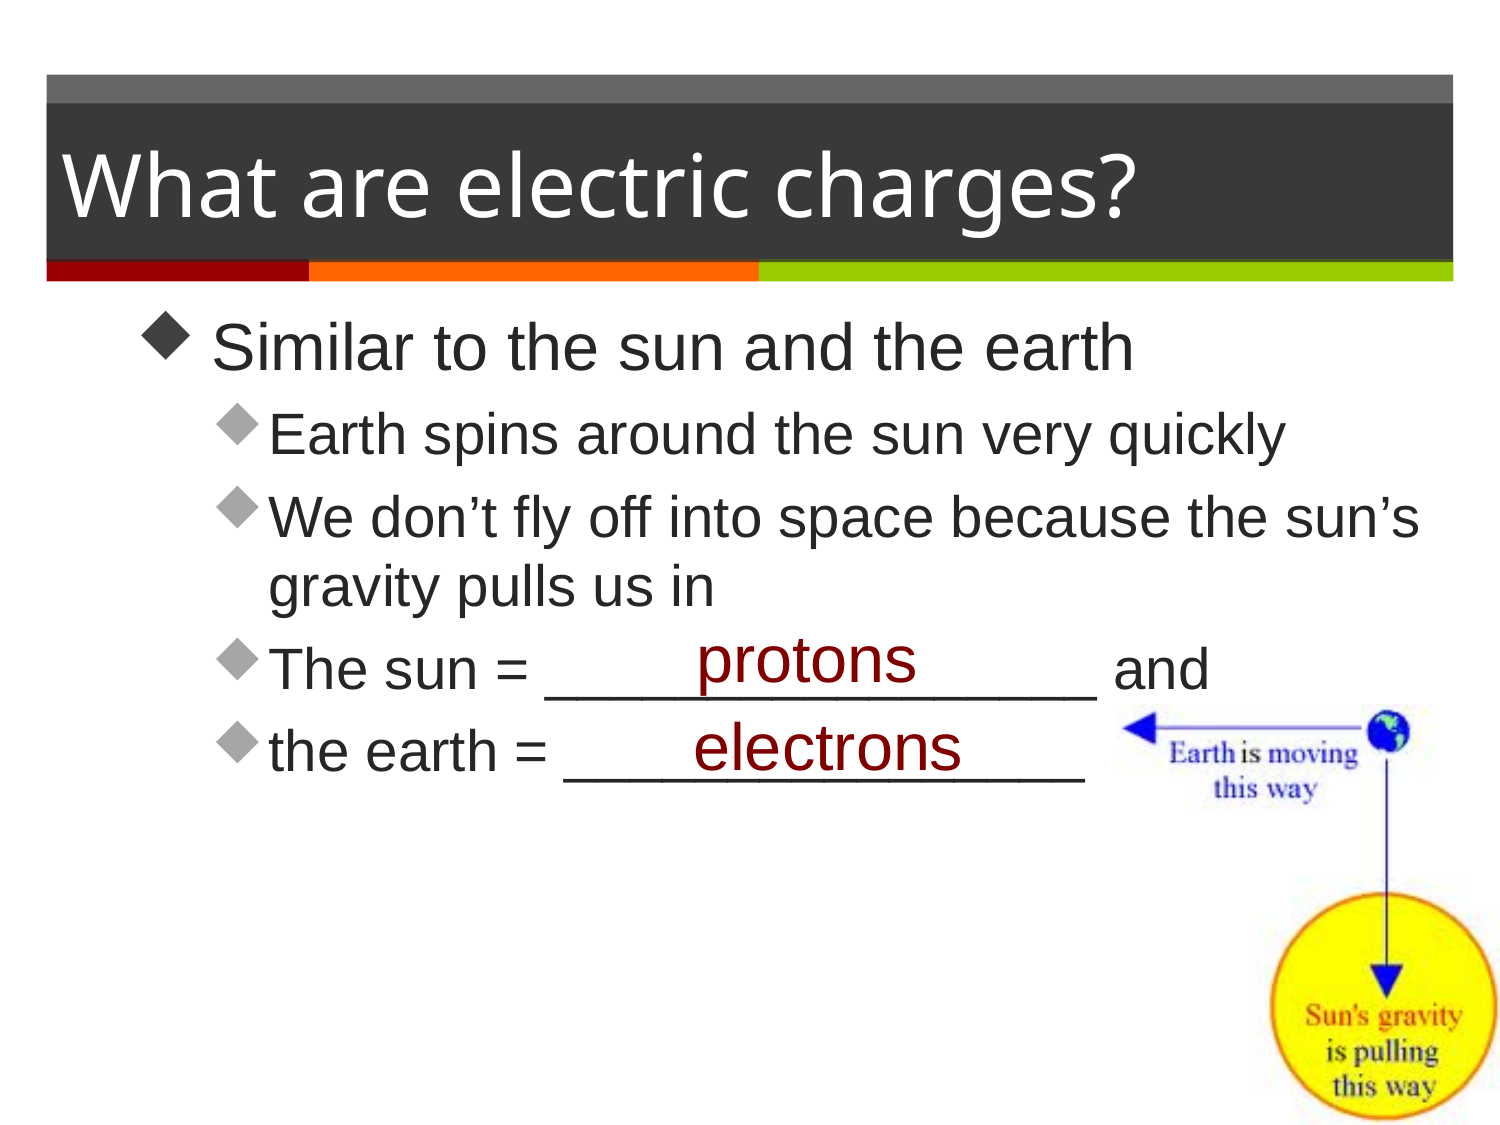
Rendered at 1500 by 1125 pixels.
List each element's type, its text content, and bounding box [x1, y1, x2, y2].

picture [1116, 703, 1500, 1125]
text_box electrons [678, 696, 1021, 792]
title What are electric charges? [46, 103, 1454, 263]
list Similar to the sun and the earth Earth spins around the sun very quickly We don’t fly off into space because the sun’s gravity pulls us in The sun = _________________ and the earth = ________________ [46, 296, 1500, 1031]
text_box protons [681, 608, 1024, 704]
